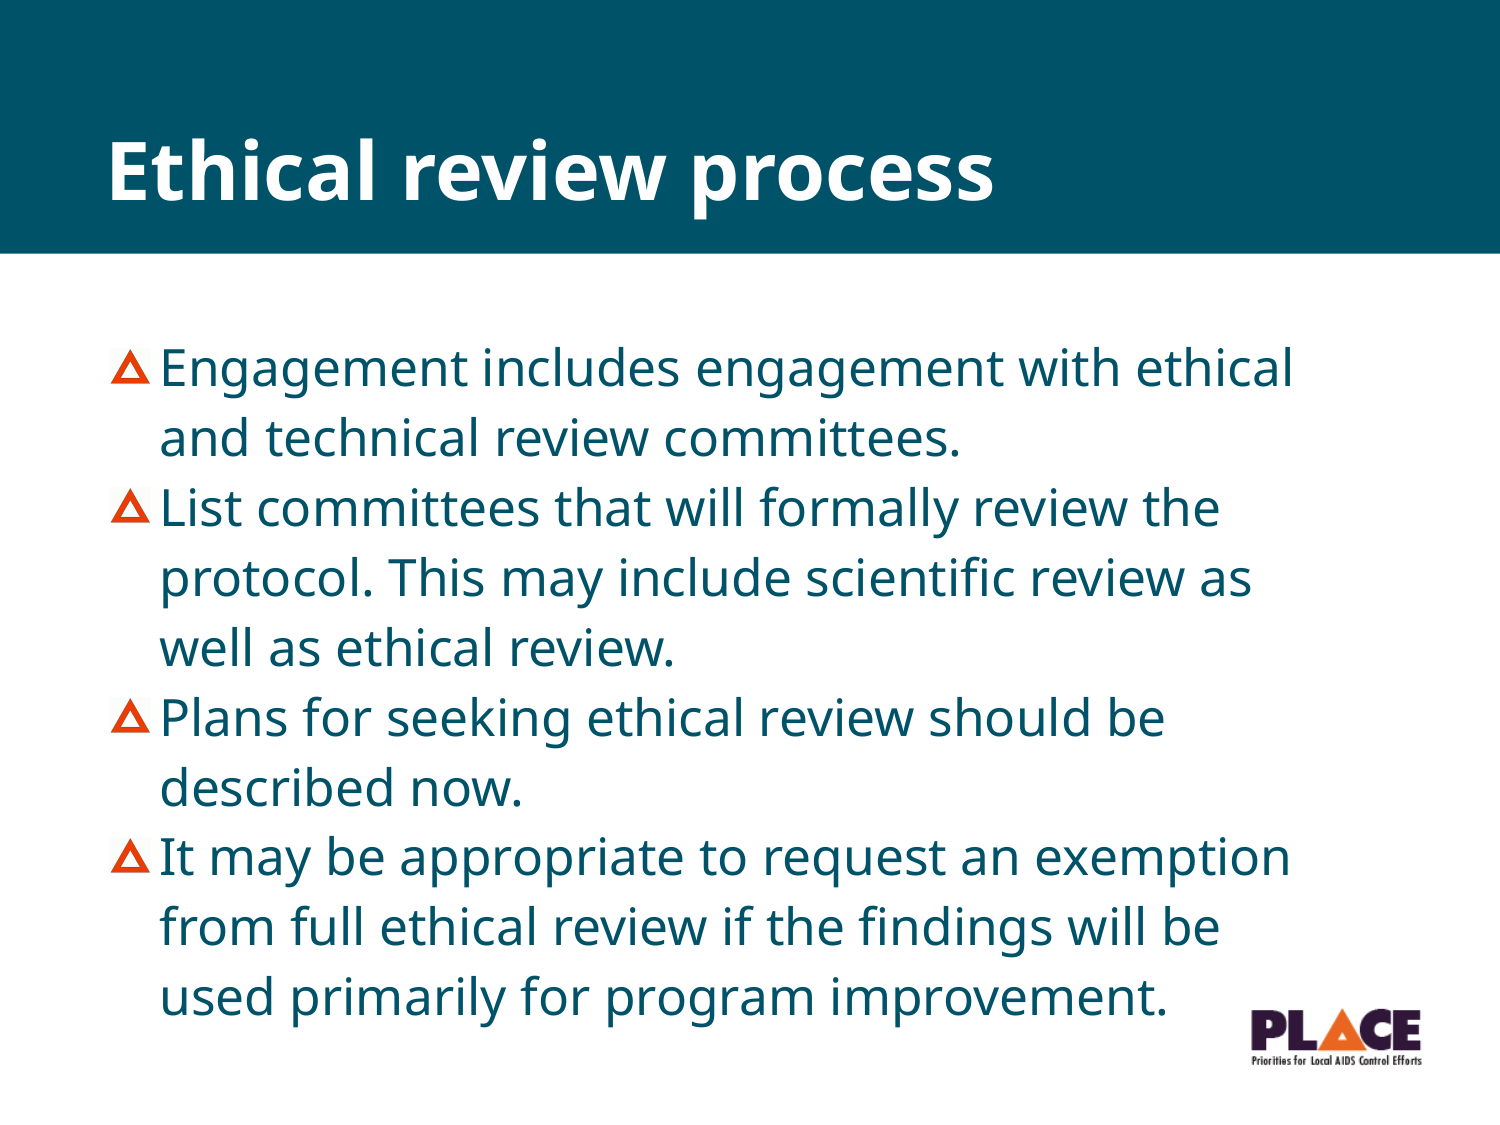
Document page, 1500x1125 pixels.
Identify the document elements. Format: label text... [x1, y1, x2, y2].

picture [109, 697, 151, 734]
picture [109, 348, 151, 385]
list Engagement includes engagement with ethical and technical review committees. List committees that will formally review the protocol. This may include scientific review as well as ethical review. Plans for seeking ethical review should be described now. It may be appropriate to request an exemption from full ethical review if the findings will be used primarily for program improvement. [94, 319, 1334, 1125]
title Ethical review process [90, 112, 1385, 278]
picture [109, 837, 151, 874]
picture [109, 487, 151, 524]
